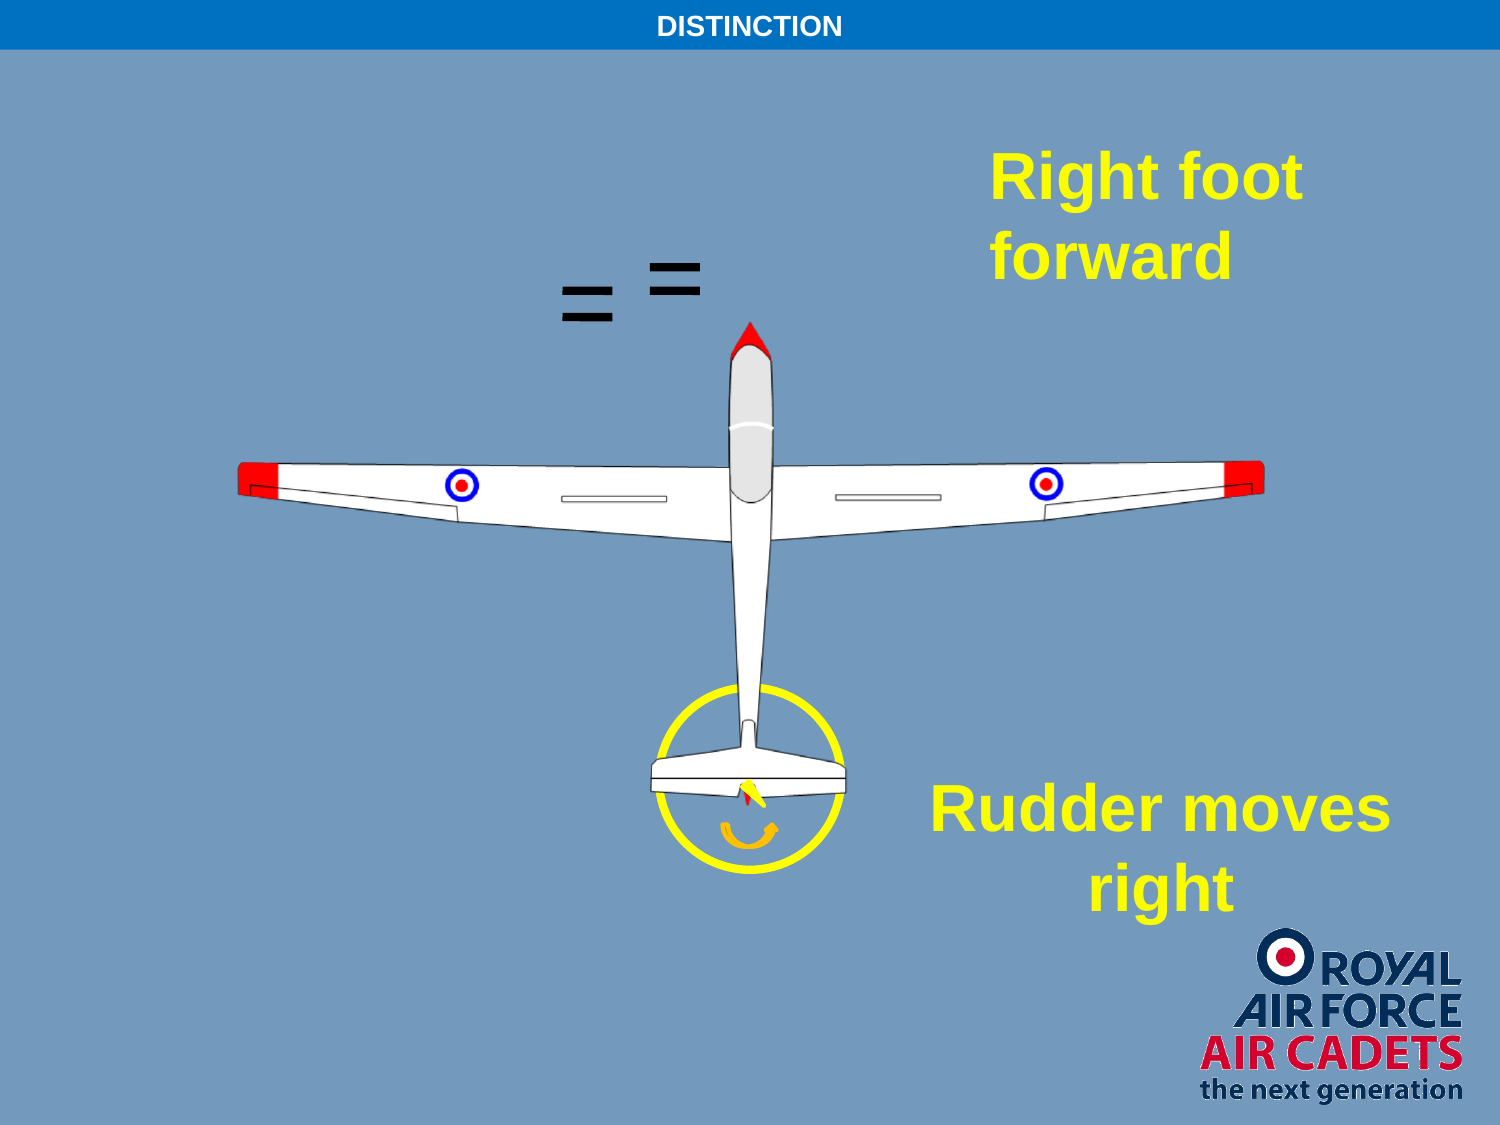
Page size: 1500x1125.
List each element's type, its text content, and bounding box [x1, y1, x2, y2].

text_box DISTINCTION [0, 0, 1500, 50]
picture [235, 319, 1265, 806]
text_box Right foot forward [974, 125, 1348, 346]
picture [1200, 928, 1462, 1105]
text_box [665, 813, 835, 870]
text_box Rudder moves right [914, 757, 1408, 933]
text_box [720, 822, 779, 849]
